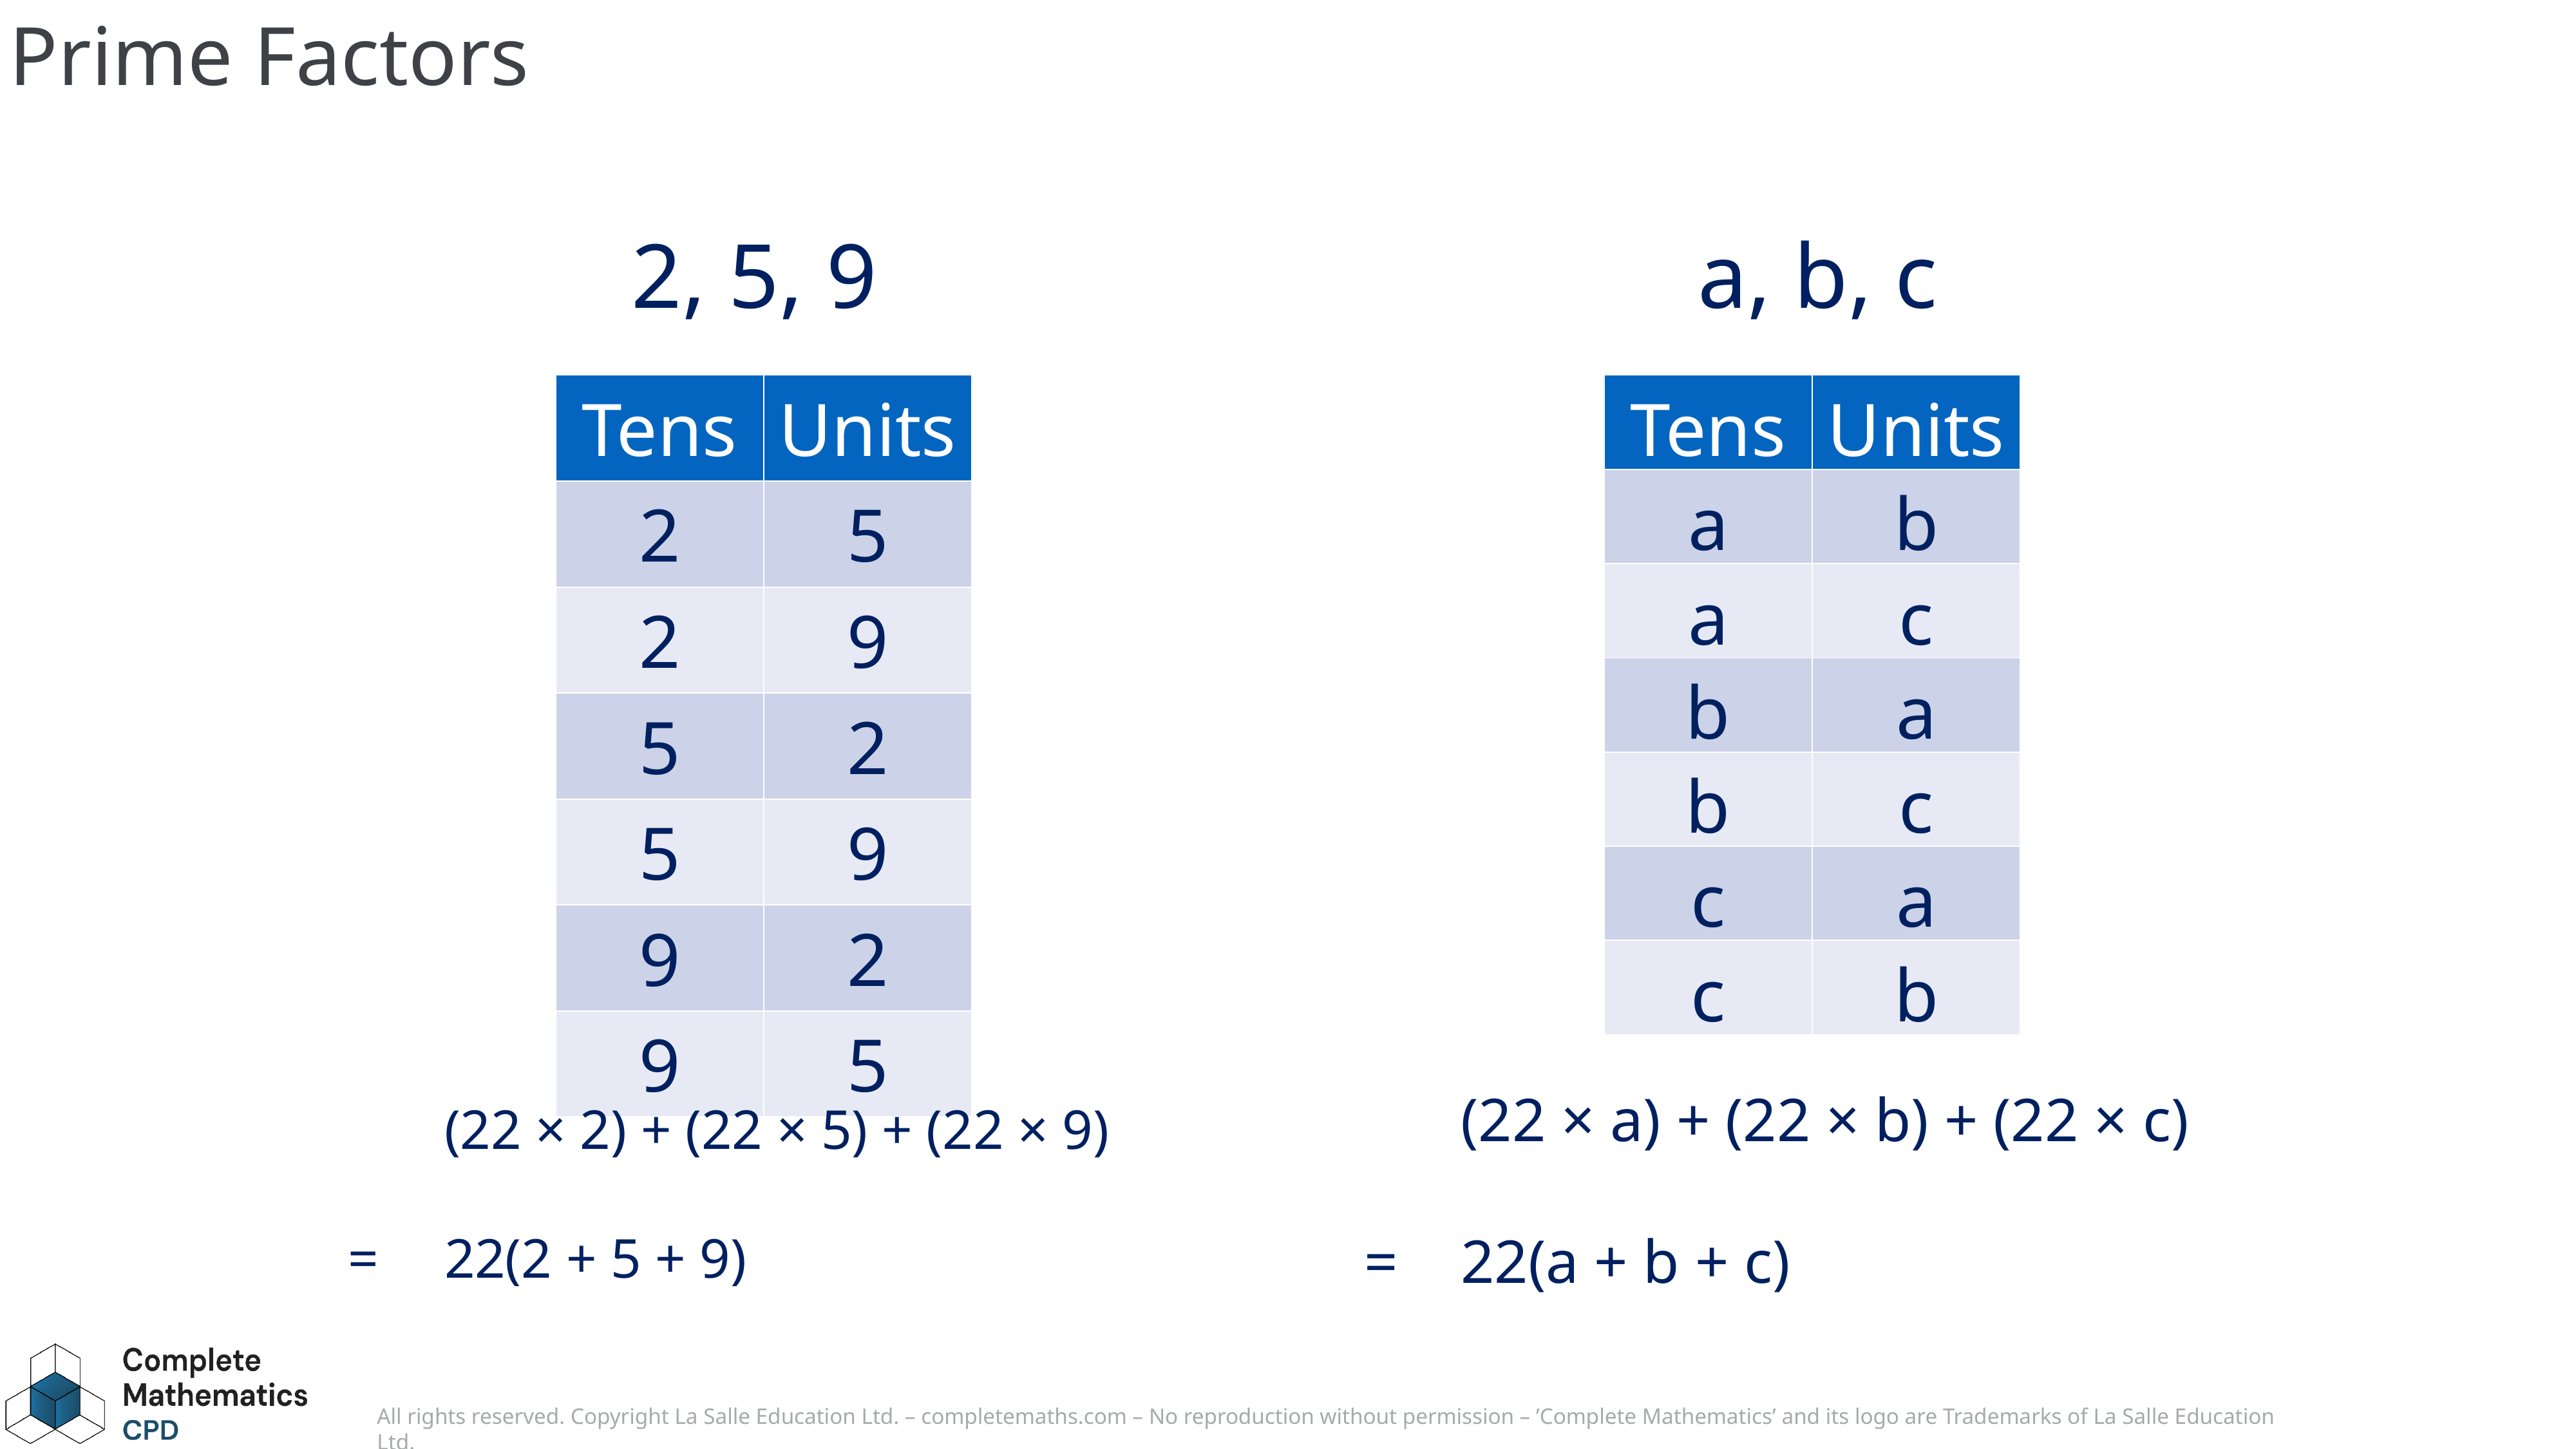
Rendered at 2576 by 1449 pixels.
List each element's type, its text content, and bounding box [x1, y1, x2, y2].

table_cell b [1605, 658, 1812, 752]
table_cell 5 [764, 1012, 971, 1090]
table_header Units [764, 375, 971, 480]
table_cell c [1813, 753, 2020, 846]
text_box 2, 5, 9 [622, 214, 887, 331]
table_cell 9 [764, 588, 971, 692]
table_cell a [1813, 847, 2020, 940]
table_cell a [1813, 658, 2020, 752]
table_cell 9 [556, 1012, 763, 1090]
table_cell c [1605, 941, 1812, 1034]
table_cell 9 [764, 800, 971, 904]
table_header Tens [556, 375, 763, 480]
table_cell 2 [764, 905, 971, 1010]
table_cell c [1813, 564, 2020, 658]
title Prime Factors [0, 0, 1111, 100]
table_cell b [1605, 753, 1812, 846]
table_cell 5 [556, 800, 763, 904]
table_cell 5 [556, 694, 763, 799]
text_box (22 × 2) + (22 × 5) + (22 × 9) = 22(2 + 5 + 9) [338, 1090, 1238, 1294]
table_cell a [1605, 564, 1812, 658]
table_cell 2 [764, 694, 971, 799]
table_header Tens [1605, 375, 1812, 469]
table_cell a [1605, 470, 1812, 563]
text_box a, b, c [1688, 214, 1947, 331]
table_cell 2 [556, 482, 763, 587]
table_cell b [1813, 941, 2020, 1034]
table_cell 9 [556, 905, 763, 1010]
table_cell 5 [764, 482, 971, 587]
table_cell b [1813, 470, 2020, 563]
table_cell c [1605, 847, 1812, 940]
picture [5, 1343, 307, 1444]
table_header Units [1813, 375, 2020, 469]
table_cell 2 [556, 588, 763, 692]
text_box (22 × a) + (22 × b) + (22 × c) = 22(a + b + c) [1354, 1077, 2300, 1300]
